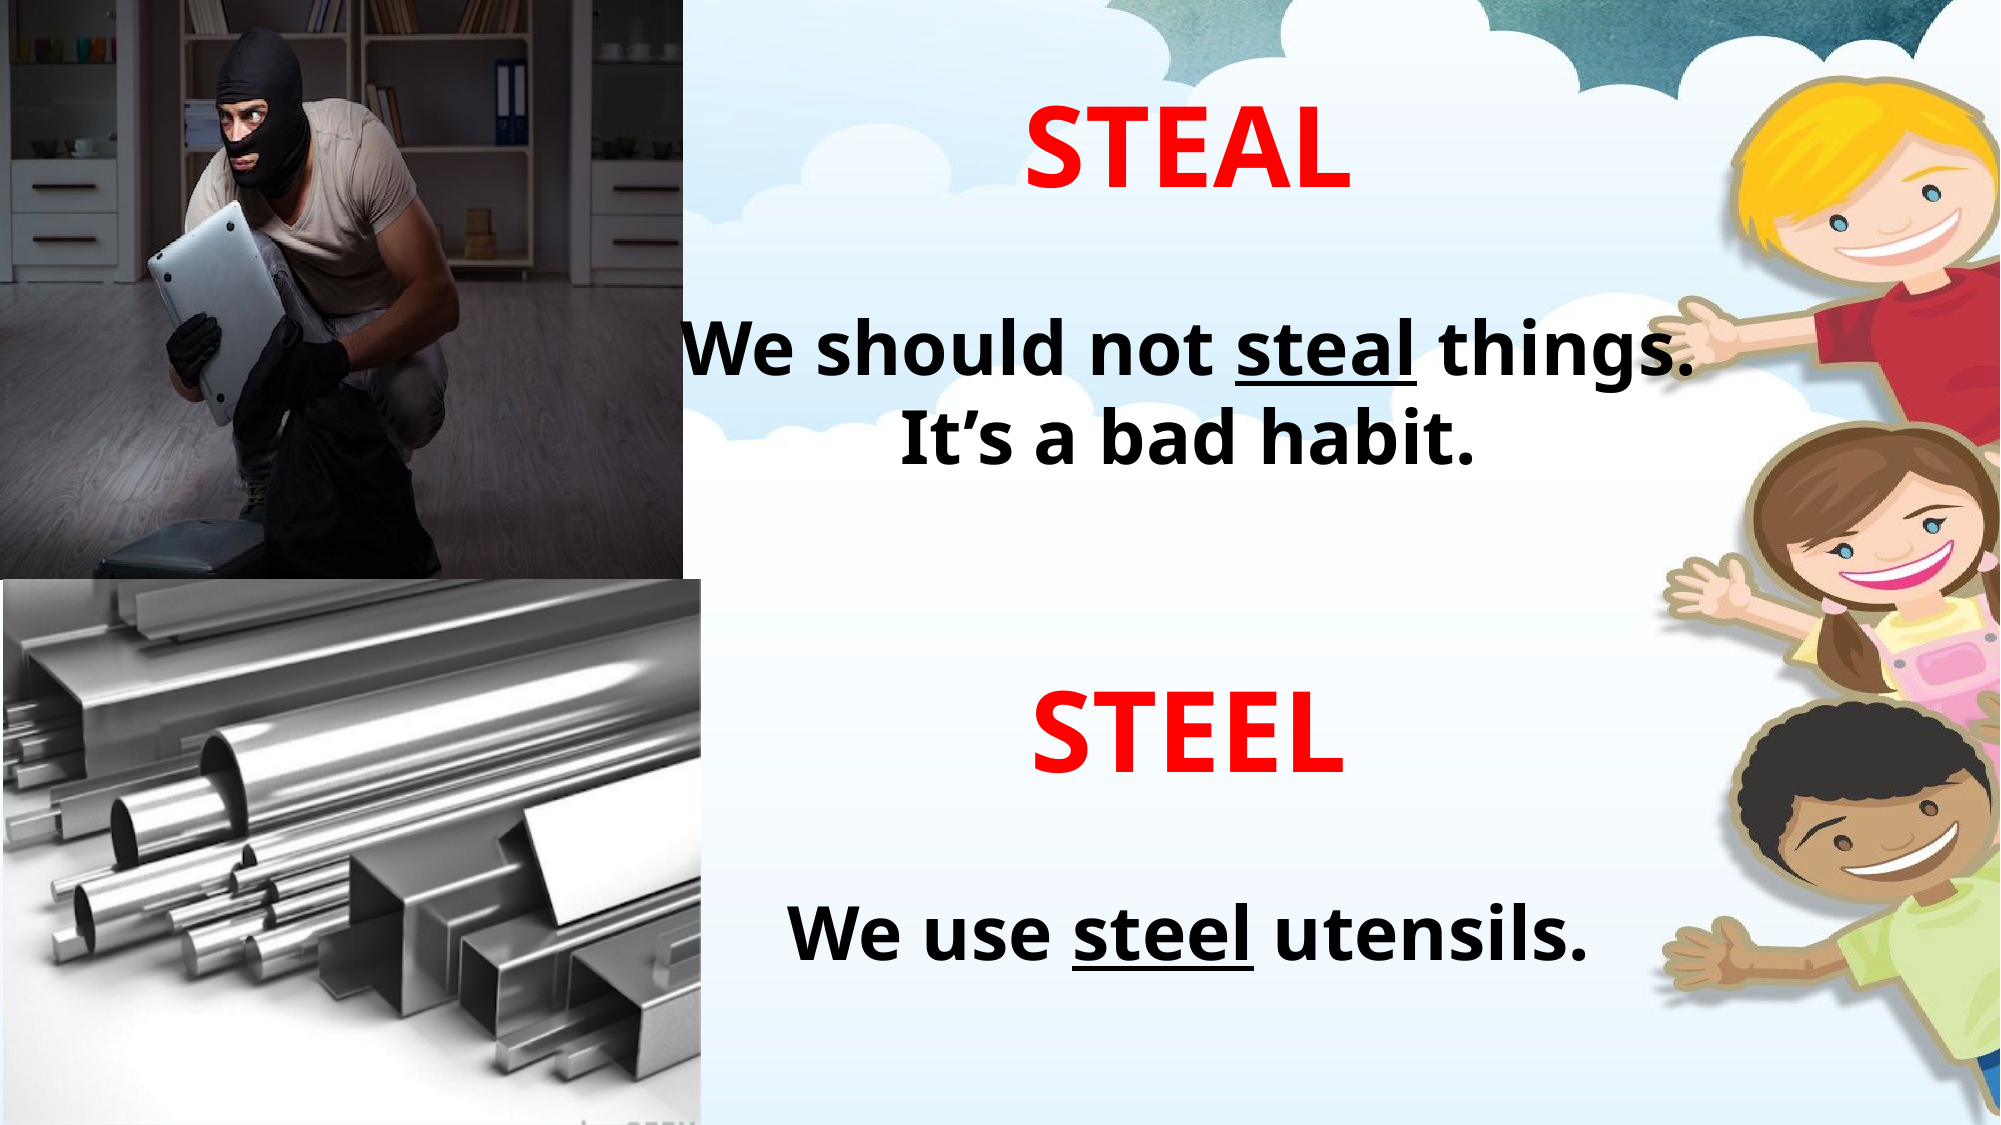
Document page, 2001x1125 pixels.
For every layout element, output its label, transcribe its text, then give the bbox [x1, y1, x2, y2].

picture [0, 0, 701, 1125]
text_box STEAL We should not steal things. It’s a bad habit. STEEL We use steel utensils. [683, 67, 1747, 983]
